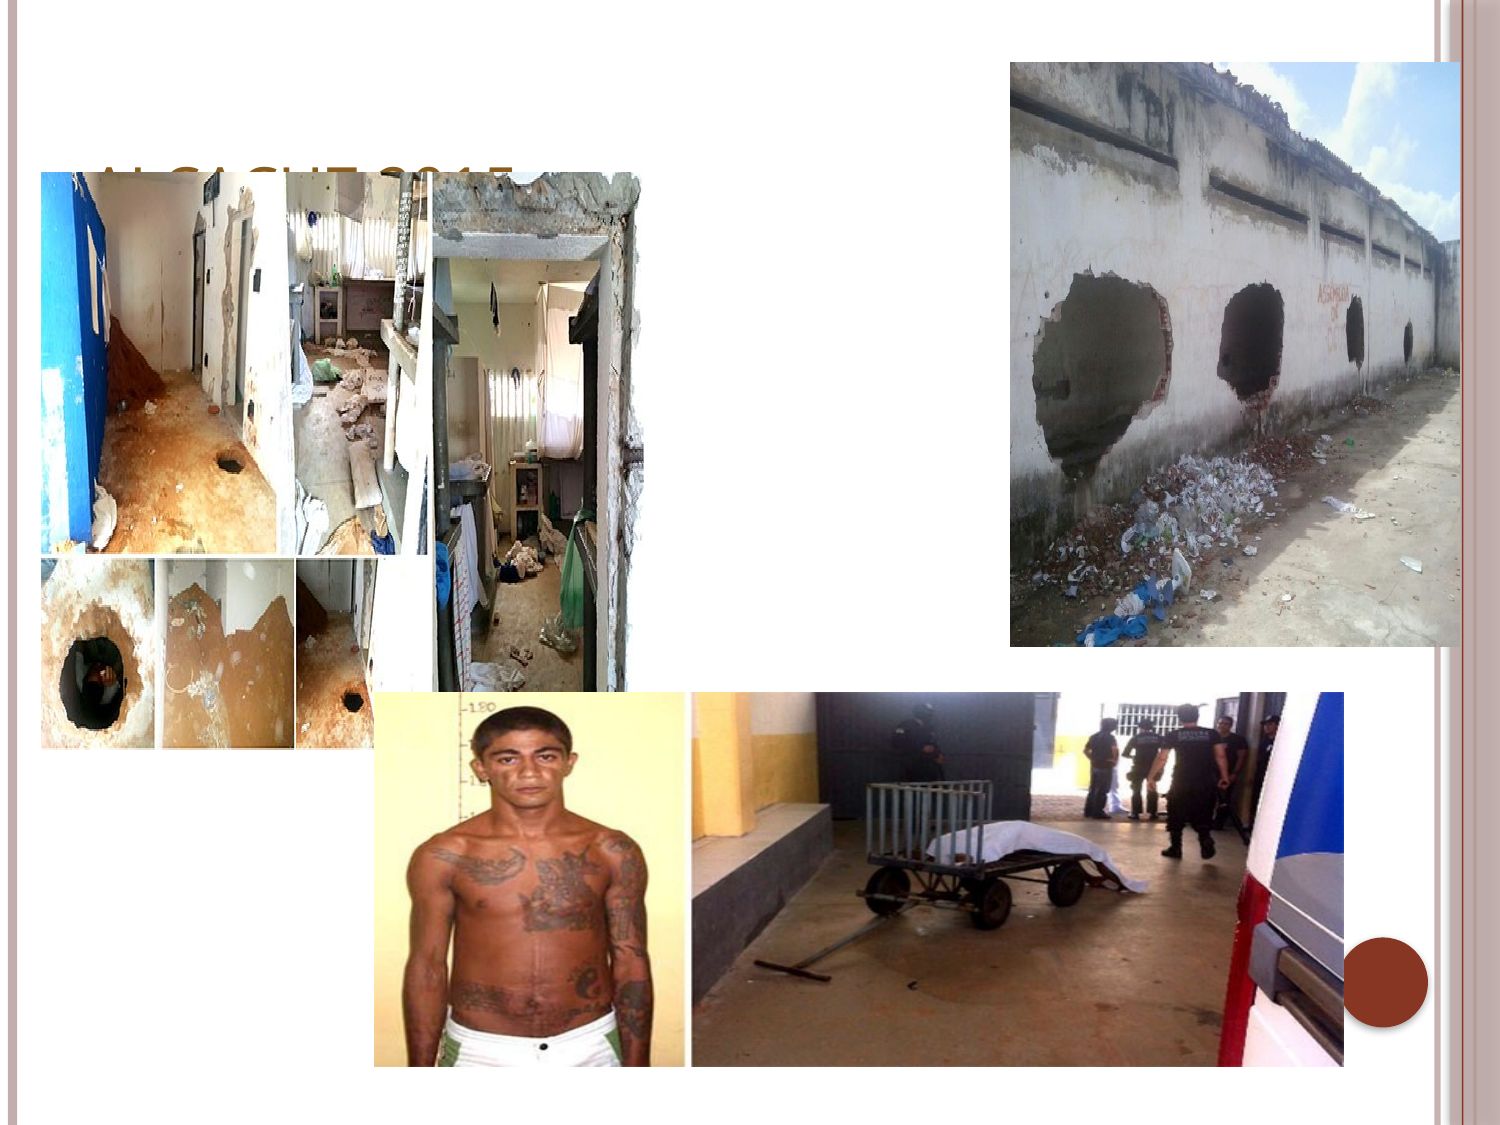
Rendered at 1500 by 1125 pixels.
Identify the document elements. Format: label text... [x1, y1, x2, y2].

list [40, 172, 645, 750]
title Alcaçuz 2015 [75, 45, 1300, 233]
picture [374, 691, 1345, 1067]
picture [1010, 62, 1461, 648]
